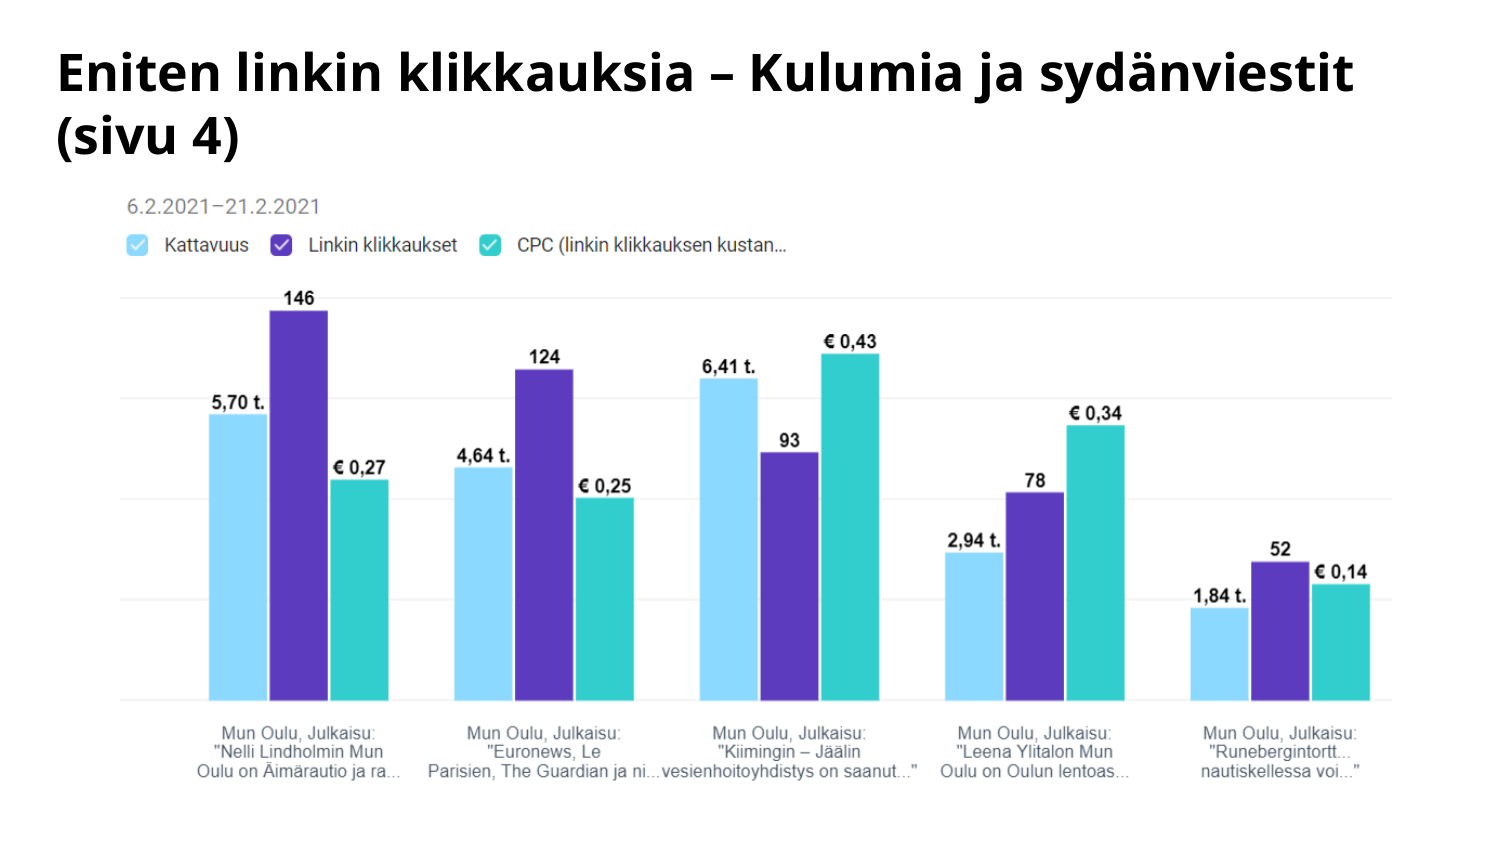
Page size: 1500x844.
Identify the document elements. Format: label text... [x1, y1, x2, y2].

title Eniten linkin klikkauksia – Kulumia ja sydänviestit (sivu 4) [41, 32, 1468, 173]
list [119, 178, 1392, 812]
